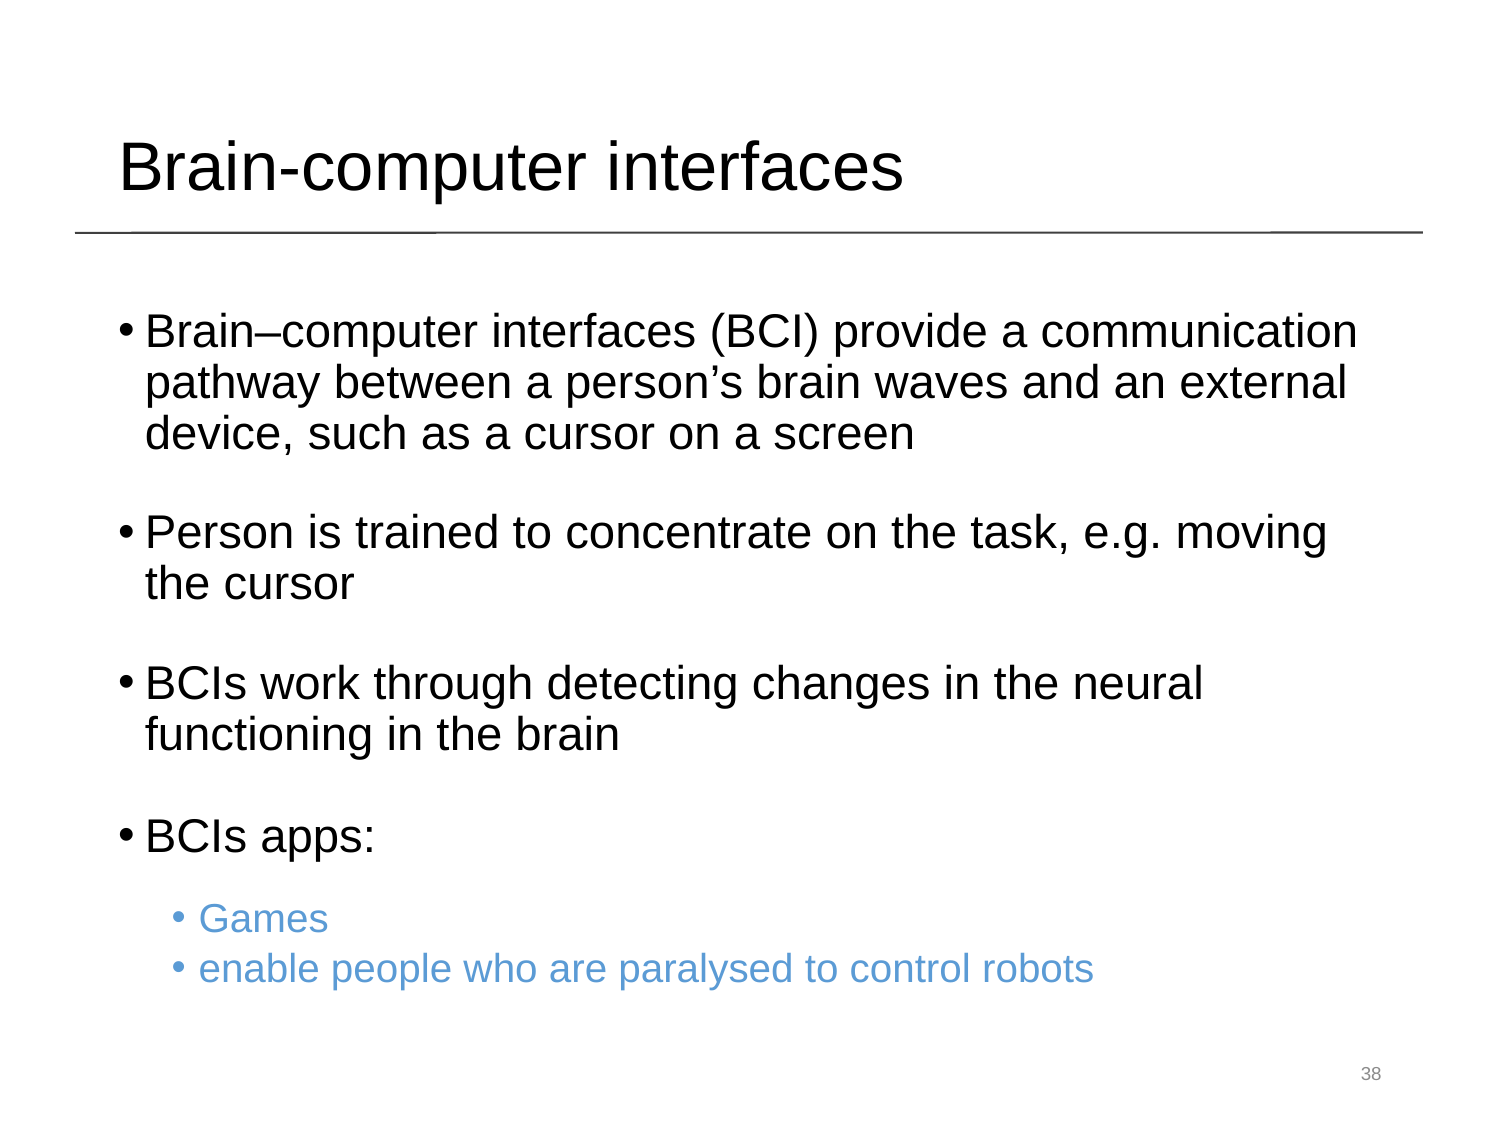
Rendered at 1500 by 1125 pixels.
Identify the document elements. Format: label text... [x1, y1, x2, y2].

slide_number 38 [1059, 1042, 1397, 1103]
list Brain–computer interfaces (BCI) provide a communication pathway between a person’s brain waves and an external device, such as a cursor on a screen Person is trained to concentrate on the task, e.g. moving the cursor BCIs work through detecting changes in the neural functioning in the brain BCIs apps: Games enable people who are paralysed to control robots [103, 299, 1397, 1014]
title Brain-computer interfaces [103, 59, 1397, 278]
